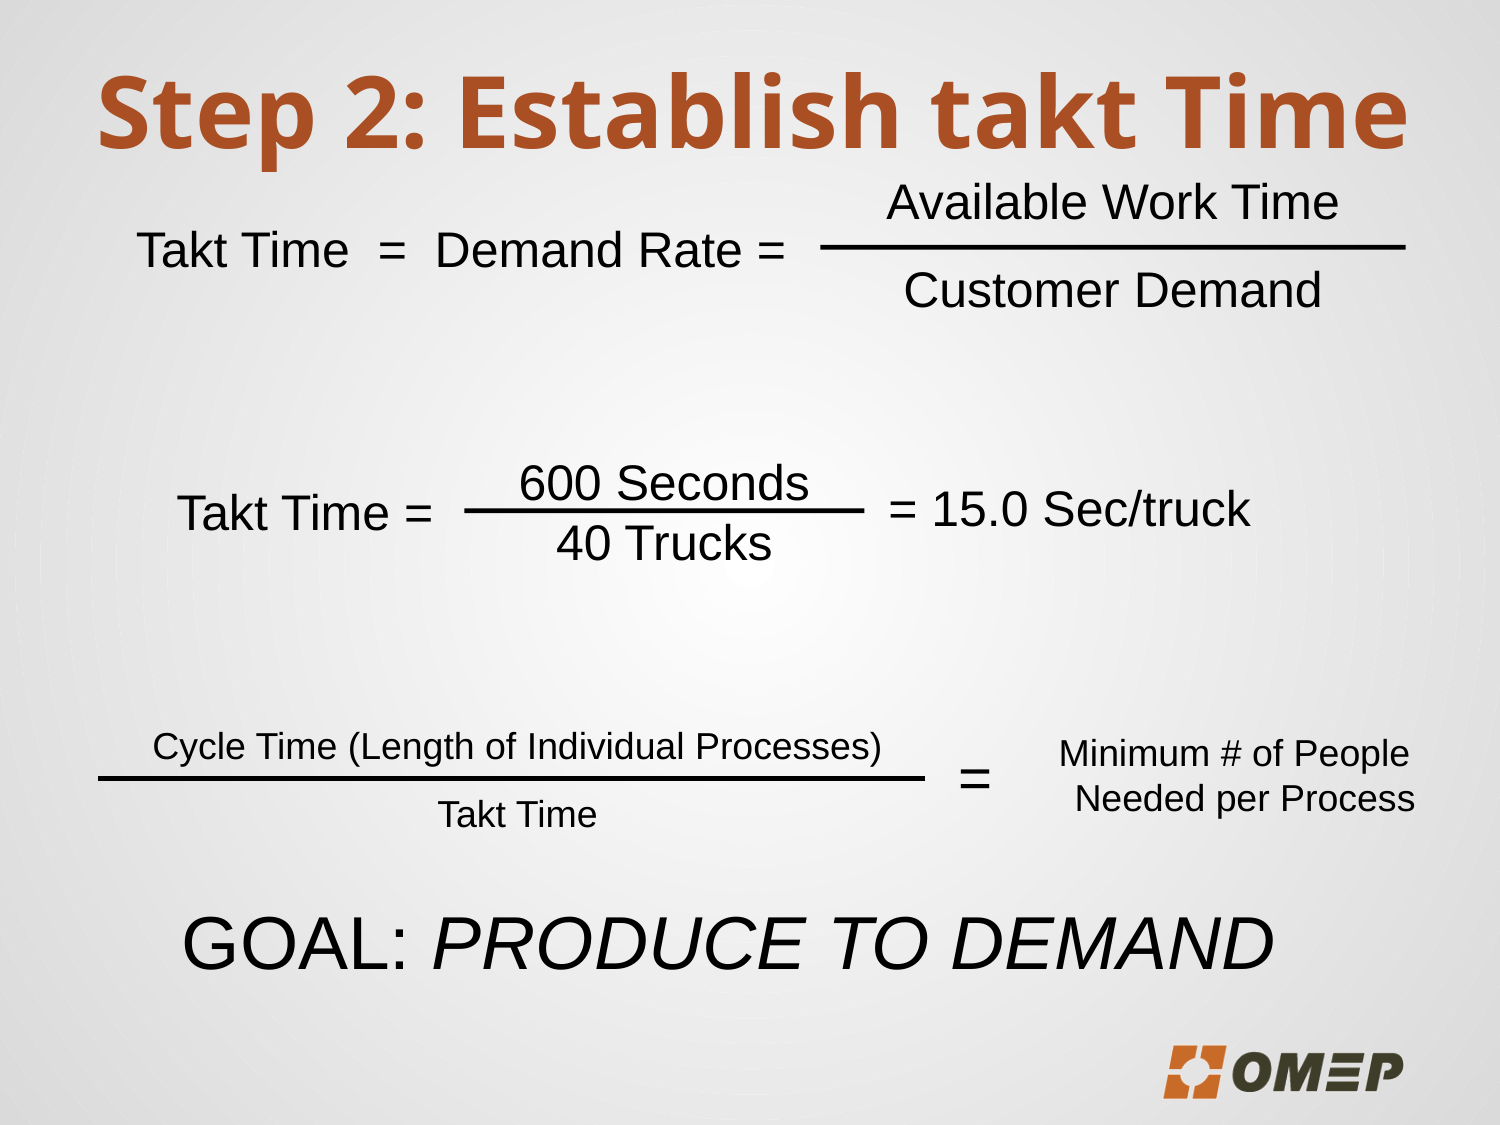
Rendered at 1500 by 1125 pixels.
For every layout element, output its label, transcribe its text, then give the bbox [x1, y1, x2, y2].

text_box GOAL: PRODUCE TO DEMAND [167, 887, 1292, 993]
picture [1129, 1024, 1429, 1117]
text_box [116, 175, 1414, 325]
title Step 2: Establish takt Time [79, 16, 1430, 177]
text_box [79, 692, 1452, 858]
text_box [161, 443, 1370, 580]
